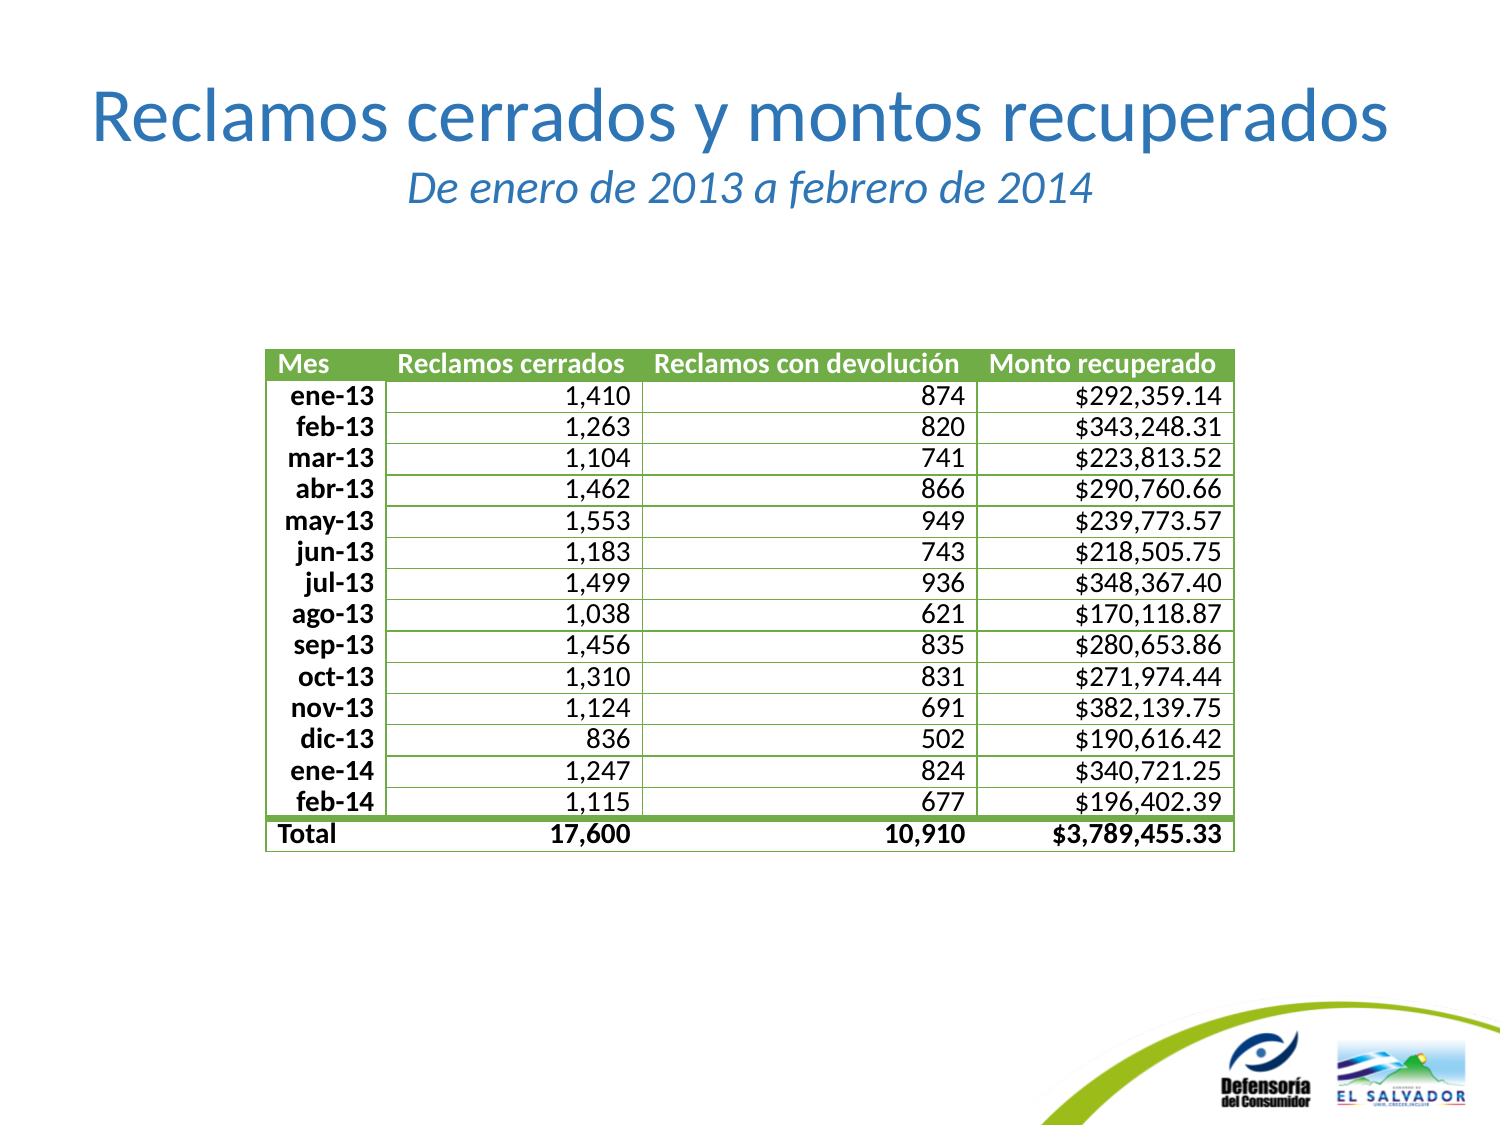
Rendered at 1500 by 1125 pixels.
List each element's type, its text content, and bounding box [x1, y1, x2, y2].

table_cell 1,038 [387, 600, 642, 630]
table_cell 936 [643, 569, 976, 599]
table_cell mar-13 [267, 444, 385, 475]
table_header Reclamos cerrados [386, 351, 642, 380]
table_cell 1,499 [387, 569, 642, 599]
table_cell 1,553 [387, 507, 642, 537]
table_header Mes [267, 351, 386, 381]
table_cell $170,118.87 [978, 600, 1233, 630]
table_cell $223,813.52 [978, 444, 1233, 474]
table_cell 1,183 [387, 538, 642, 568]
table_cell jun-13 [267, 537, 385, 569]
table_cell 10,910 [642, 822, 977, 851]
table_cell 835 [643, 632, 976, 662]
table_header Reclamos con devolución [642, 351, 977, 380]
table_cell 1,247 [387, 757, 642, 787]
table_cell 836 [387, 725, 642, 755]
table_cell $290,760.66 [978, 476, 1233, 505]
table_cell $280,653.86 [978, 632, 1233, 662]
table_cell abr-13 [267, 475, 385, 506]
table_cell 831 [643, 663, 976, 693]
table_cell may-13 [267, 506, 385, 537]
picture [1033, 993, 1500, 1125]
title Reclamos cerrados y montos recuperados De enero de 2013 a febrero de 2014 [75, 45, 1425, 233]
table_cell 677 [643, 788, 976, 815]
table_cell 17,600 [386, 822, 642, 851]
table_cell $239,773.57 [978, 507, 1233, 537]
table_cell feb-13 [267, 412, 385, 444]
table_cell 1,462 [387, 476, 642, 505]
table_cell 502 [643, 725, 976, 755]
table_cell $218,505.75 [978, 538, 1233, 568]
table_cell $196,402.39 [978, 788, 1233, 815]
table_header Monto recuperado [977, 351, 1233, 380]
table_cell 824 [643, 757, 976, 787]
table_cell 1,456 [387, 632, 642, 662]
table_cell 874 [643, 382, 976, 412]
table_cell 820 [643, 413, 976, 443]
table_cell ene-13 [267, 381, 385, 412]
table_cell $348,367.40 [978, 569, 1233, 599]
table_cell $382,139.75 [978, 694, 1233, 724]
table_cell 1,124 [387, 694, 642, 724]
table_cell 1,115 [387, 788, 642, 815]
table_cell feb-14 [267, 787, 385, 815]
table_cell 621 [643, 600, 976, 630]
table_cell oct-13 [267, 662, 385, 694]
table_cell 866 [643, 476, 976, 505]
table_cell ago-13 [267, 600, 385, 631]
table_cell $3,789,455.33 [977, 822, 1233, 851]
table_cell 741 [643, 444, 976, 474]
table_cell 691 [643, 694, 976, 724]
table_cell ene-14 [267, 756, 385, 787]
table_cell 743 [643, 538, 976, 568]
table_cell 949 [643, 507, 976, 537]
table_cell jul-13 [267, 569, 385, 600]
table_cell nov-13 [267, 694, 385, 725]
table_cell $292,359.14 [978, 382, 1233, 412]
table_cell Total [267, 822, 386, 851]
table_cell $271,974.44 [978, 663, 1233, 693]
table_cell sep-13 [267, 631, 385, 662]
table_cell 1,410 [387, 382, 642, 412]
table_cell $190,616.42 [978, 725, 1233, 755]
table_cell 1,263 [387, 413, 642, 443]
table_cell $343,248.31 [978, 413, 1233, 443]
table_cell 1,104 [387, 444, 642, 474]
table_cell $340,721.25 [978, 757, 1233, 787]
table_cell 1,310 [387, 663, 642, 693]
table_cell dic-13 [267, 725, 385, 756]
